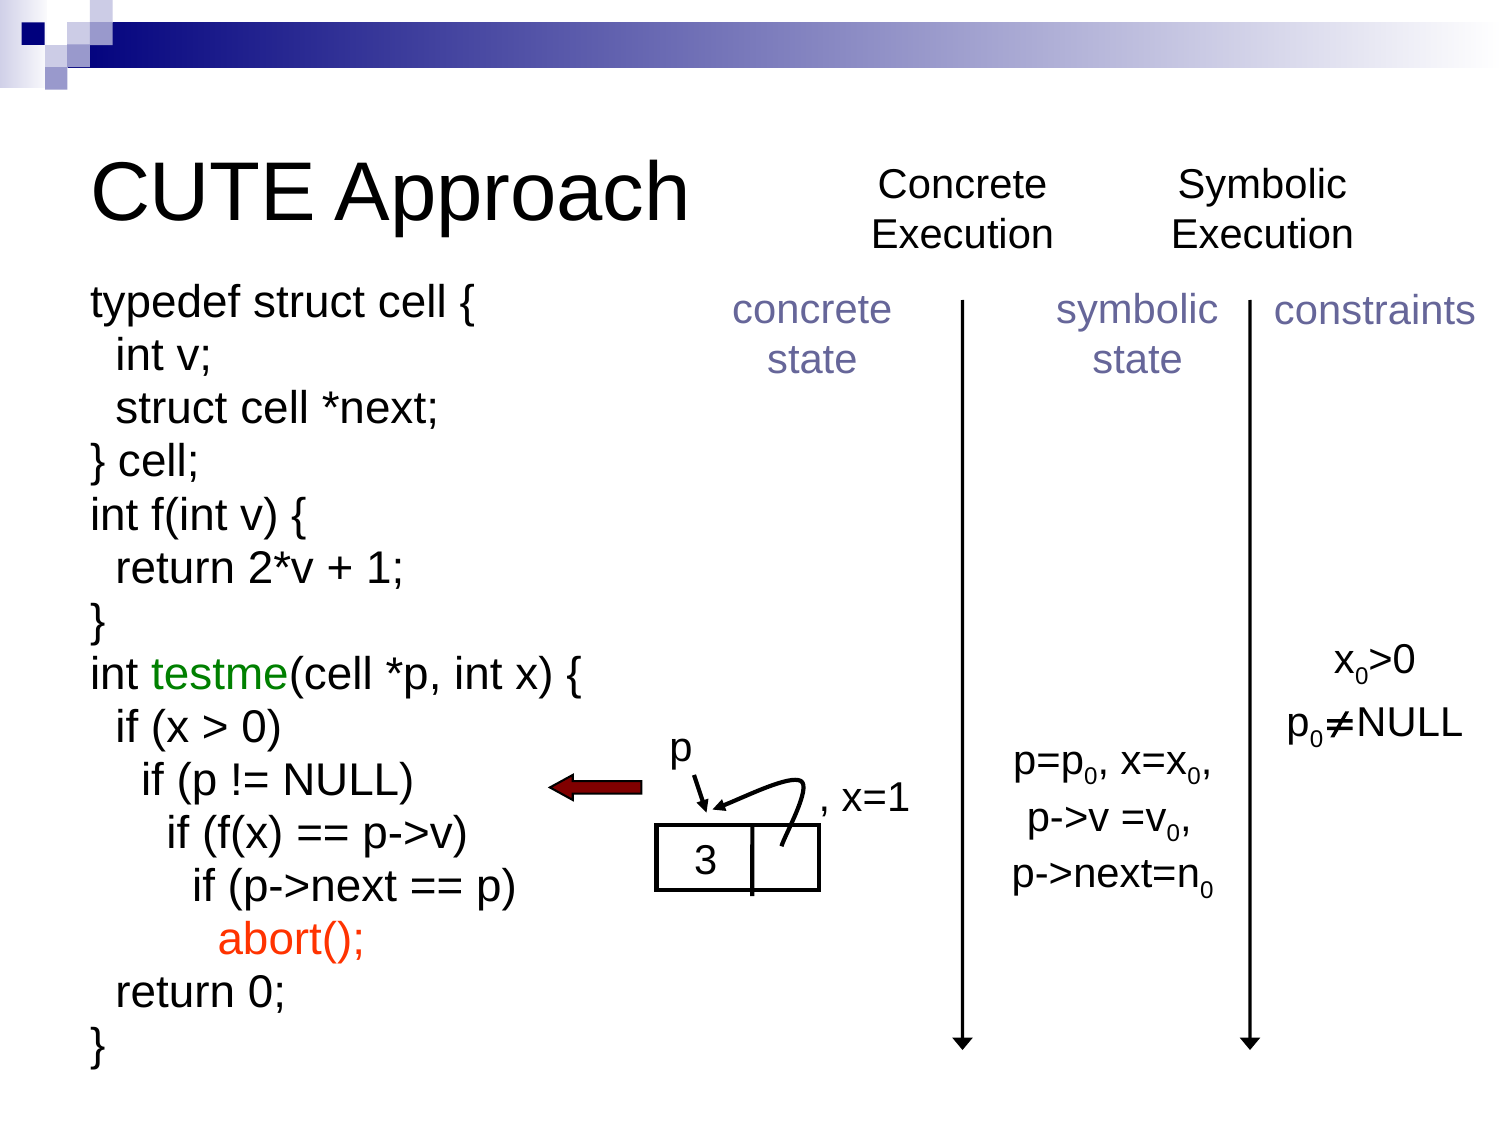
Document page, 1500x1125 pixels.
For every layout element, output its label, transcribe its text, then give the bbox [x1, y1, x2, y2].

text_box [699, 274, 1500, 391]
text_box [549, 712, 1257, 897]
text_box x0>0 [1250, 624, 1500, 687]
text_box p0NULL [1250, 687, 1500, 760]
text_box [1239, 905, 1261, 1051]
text_box Symbolic Execution [1137, 149, 1388, 265]
text_box Concrete Execution [837, 149, 1088, 265]
title CUTE Approach [75, 75, 1425, 275]
text_box [952, 905, 973, 1051]
list typedef struct cell { int v; struct cell *next; } cell; int f(int v) { return 2*v + 1; } int testme(cell *p, int x) { if (x > 0) if (p != NULL) if (f(x) == p->v) if (p->next == p) abort(); return 0; } [75, 275, 738, 913]
